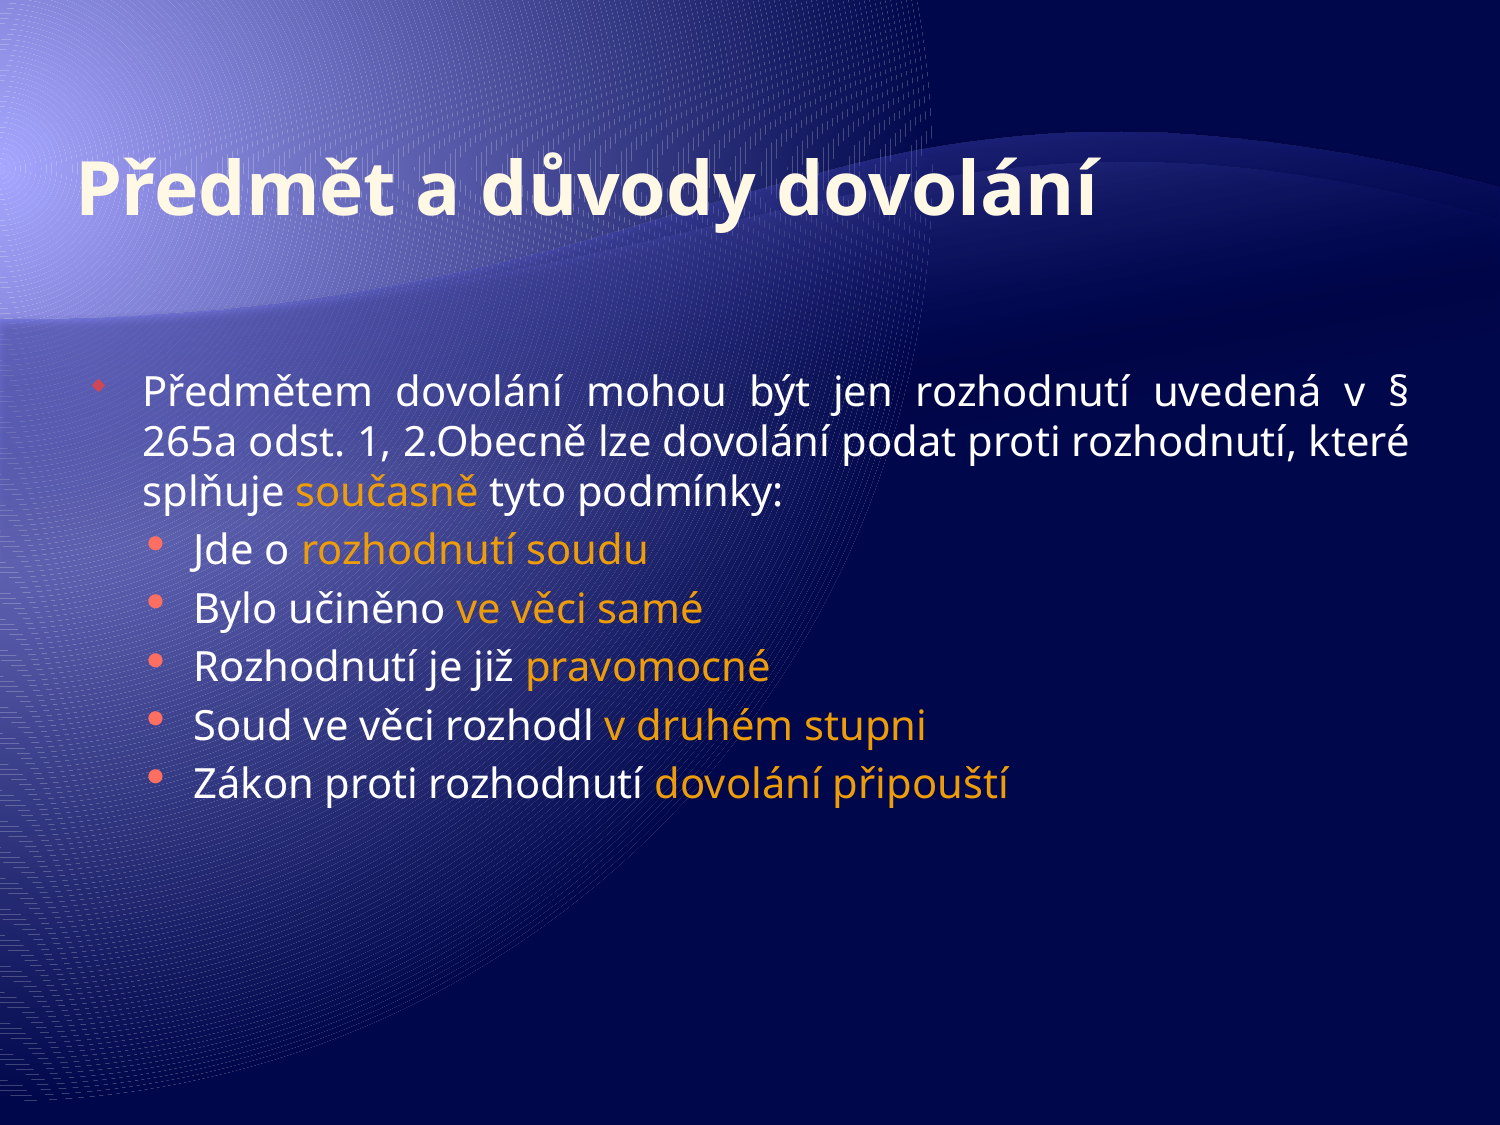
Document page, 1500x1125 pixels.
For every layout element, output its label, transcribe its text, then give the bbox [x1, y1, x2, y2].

list Předmětem dovolání mohou být jen rozhodnutí uvedená v § 265a odst. 1, 2.Obecně lze dovolání podat proti rozhodnutí, které splňuje současně tyto podmínky: Jde o rozhodnutí soudu Bylo učiněno ve věci samé Rozhodnutí je již pravomocné Soud ve věci rozhodl v druhém stupni Zákon proti rozhodnutí dovolání připouští [75, 357, 1425, 1033]
title Předmět a důvody dovolání [75, 87, 1425, 232]
